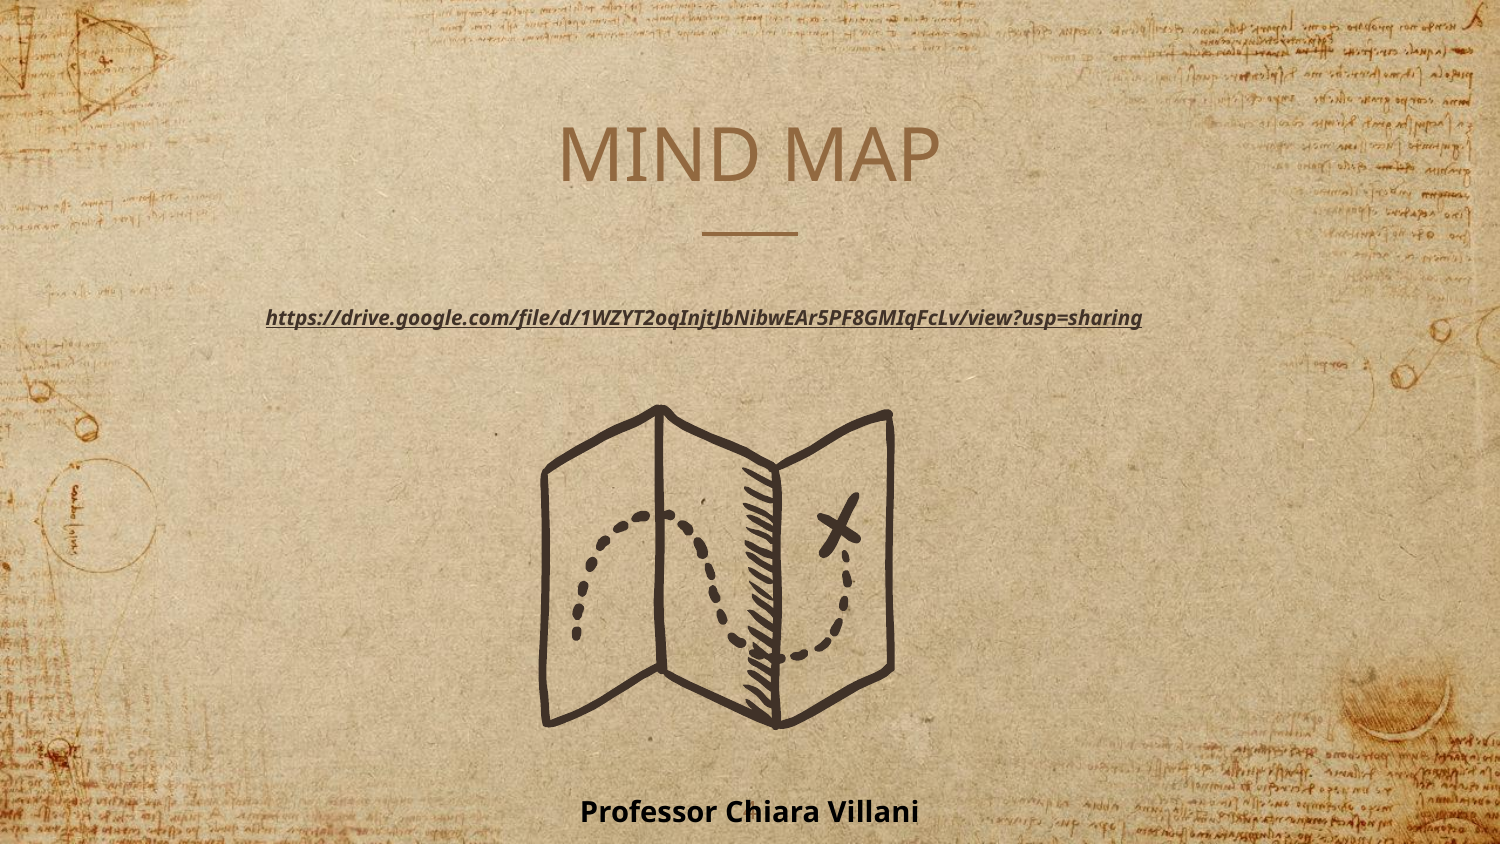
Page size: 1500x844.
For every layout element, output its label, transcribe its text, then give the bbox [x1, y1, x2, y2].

text_box Professor Chiara Villani [537, 778, 963, 843]
text_box [538, 404, 895, 730]
picture [0, 0, 1500, 844]
title MIND MAP [309, 71, 1191, 212]
list https://drive.google.com/file/d/1WZYT2oqInjtJbNibwEAr5PF8GMIqFcLv/view?usp=sharing [250, 289, 1308, 425]
